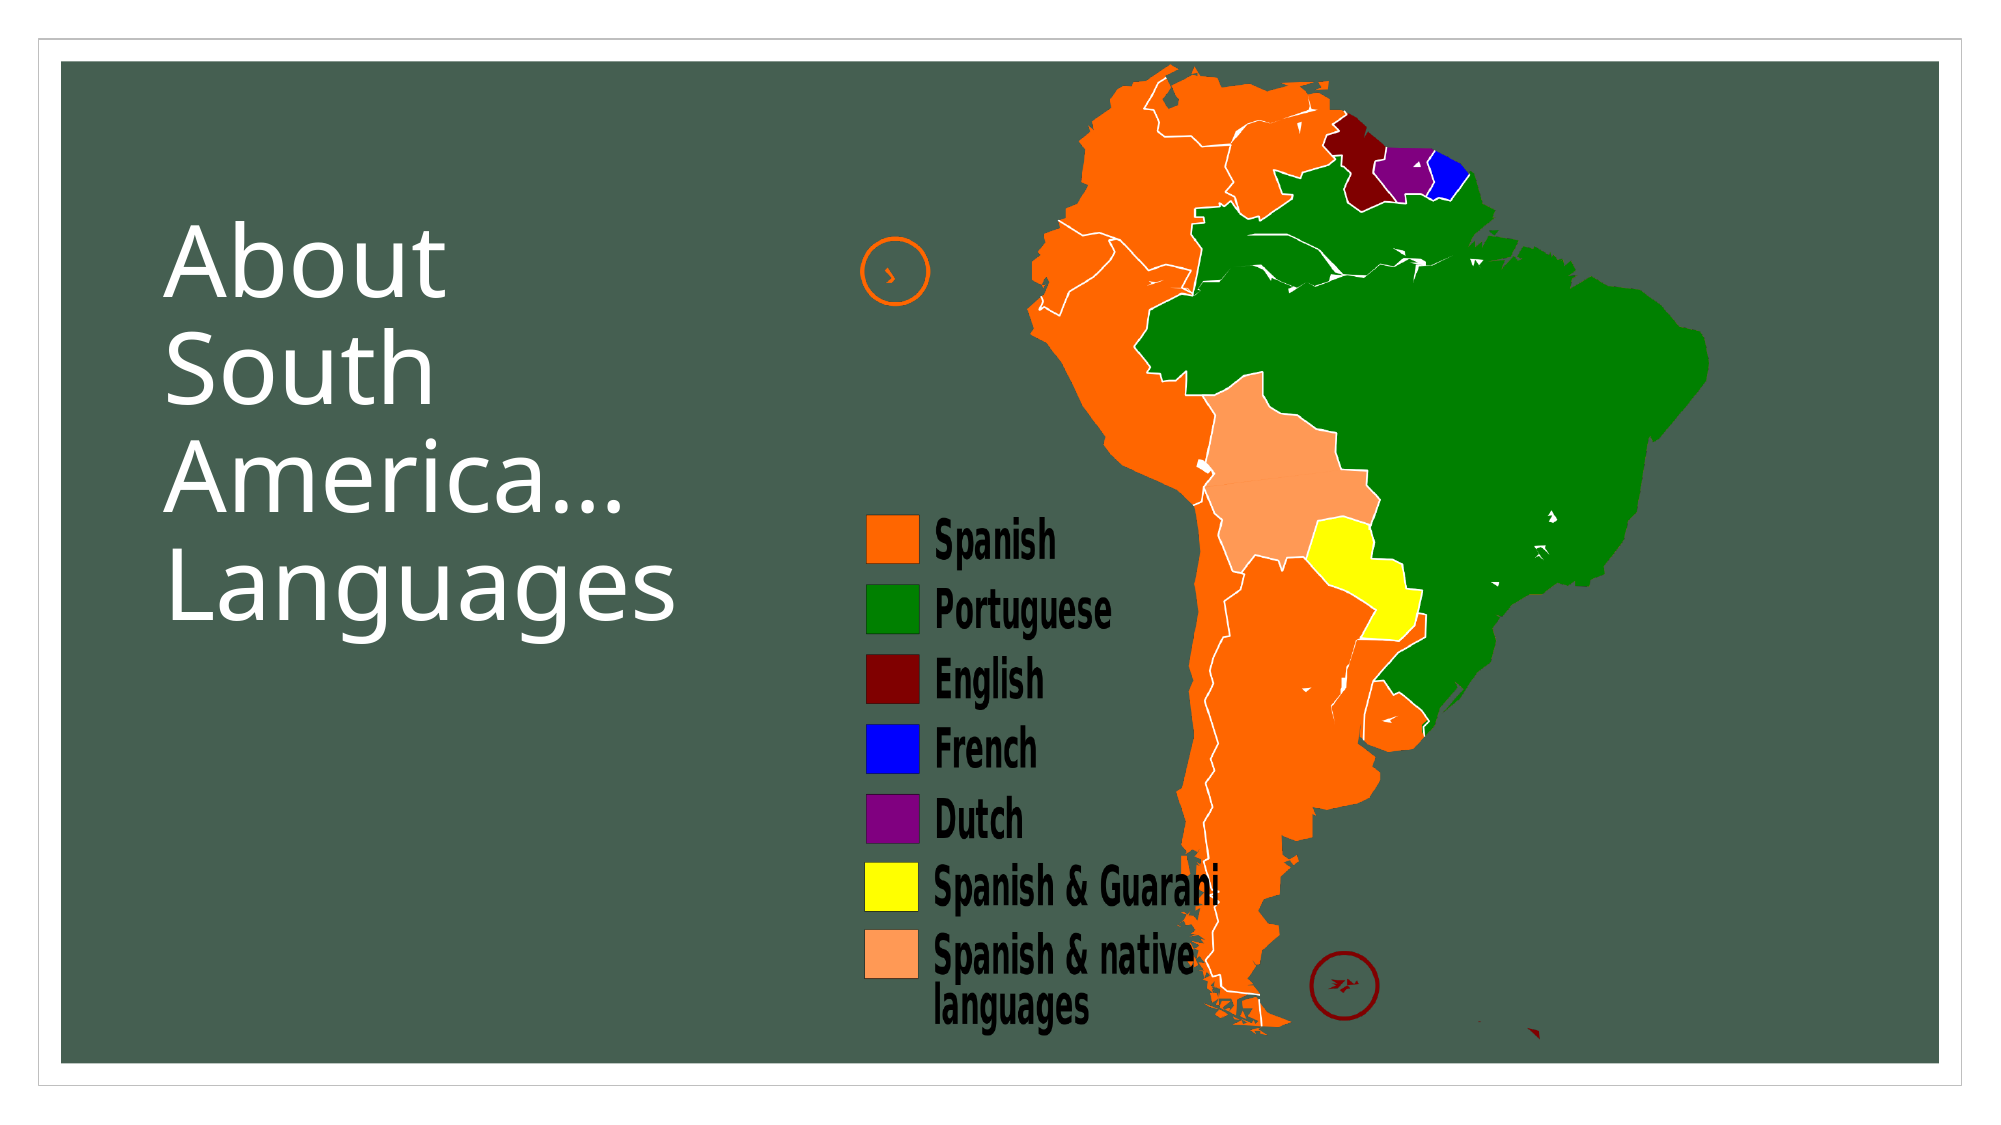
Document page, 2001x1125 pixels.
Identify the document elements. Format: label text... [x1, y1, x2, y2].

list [860, 64, 1709, 1040]
title About South America… Languages [148, 127, 748, 726]
